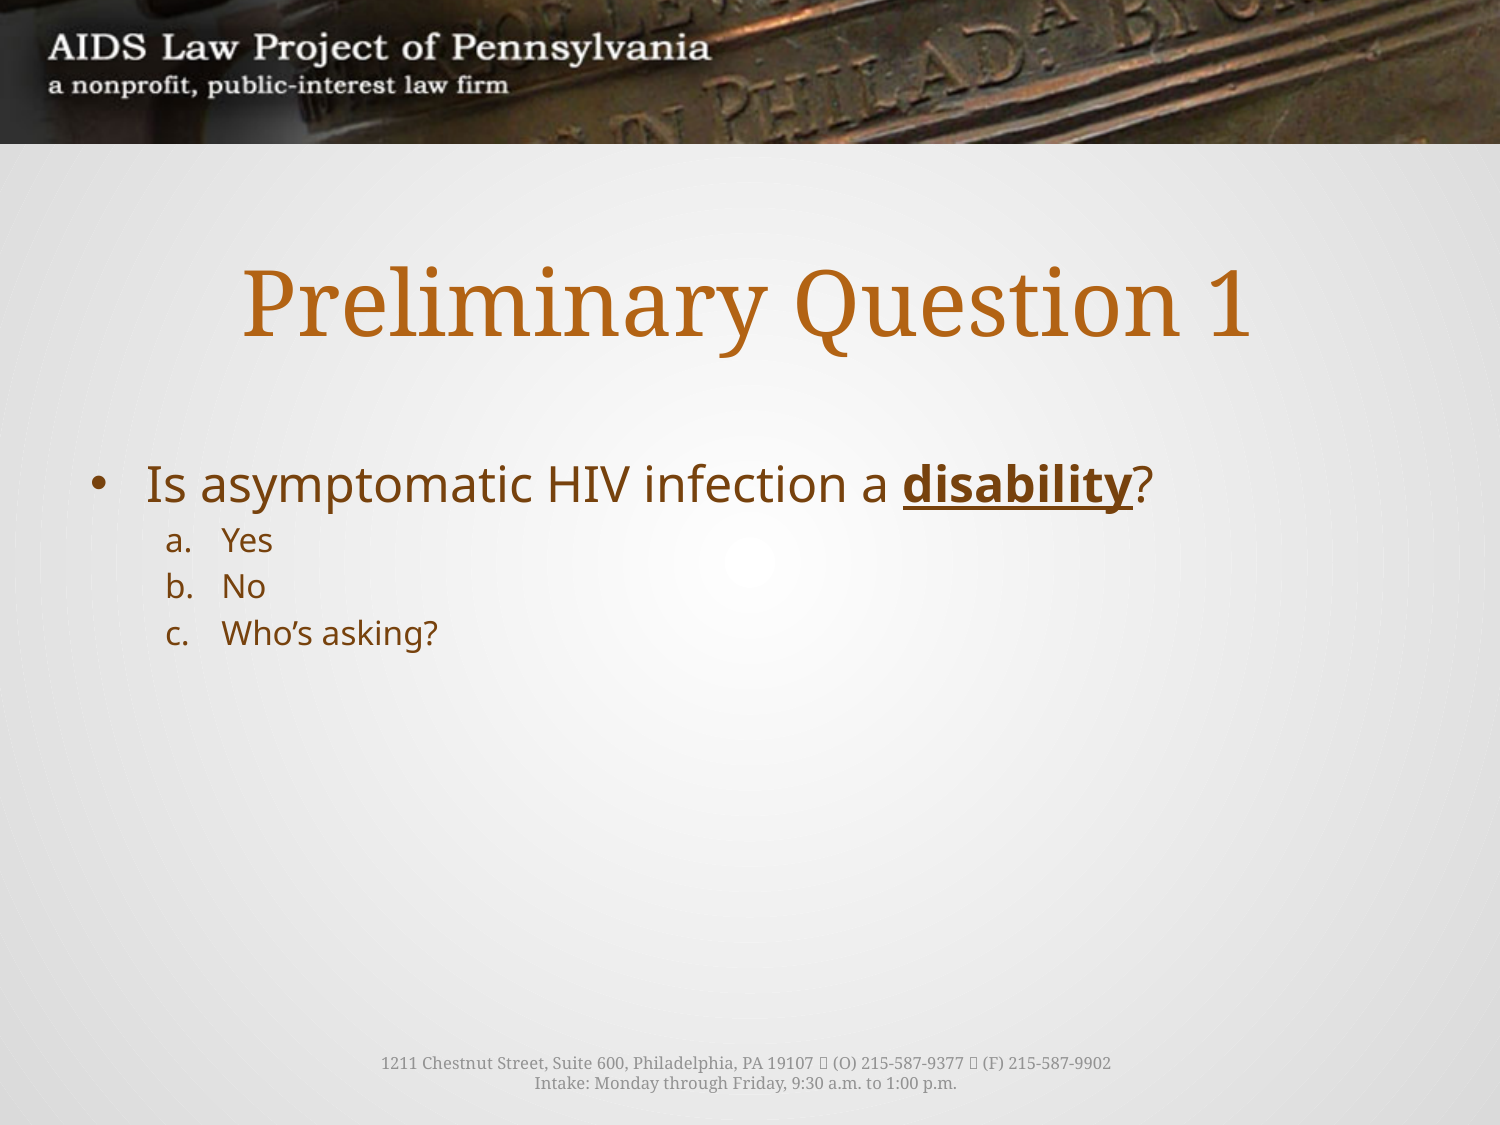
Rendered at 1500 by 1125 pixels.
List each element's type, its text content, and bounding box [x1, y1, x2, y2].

title Preliminary Question 1 [75, 146, 1425, 363]
picture [0, 0, 1500, 144]
footer 1211 Chestnut Street, Suite 600, Philadelphia, PA 19107  (O) 215-587-9377  (F) 215-587-9902 Intake: Monday through Friday, 9:30 a.m. to 1:00 p.m. [75, 1042, 1425, 1103]
list Is asymptomatic HIV infection a disability? Yes No Who’s asking? [75, 375, 1425, 1005]
